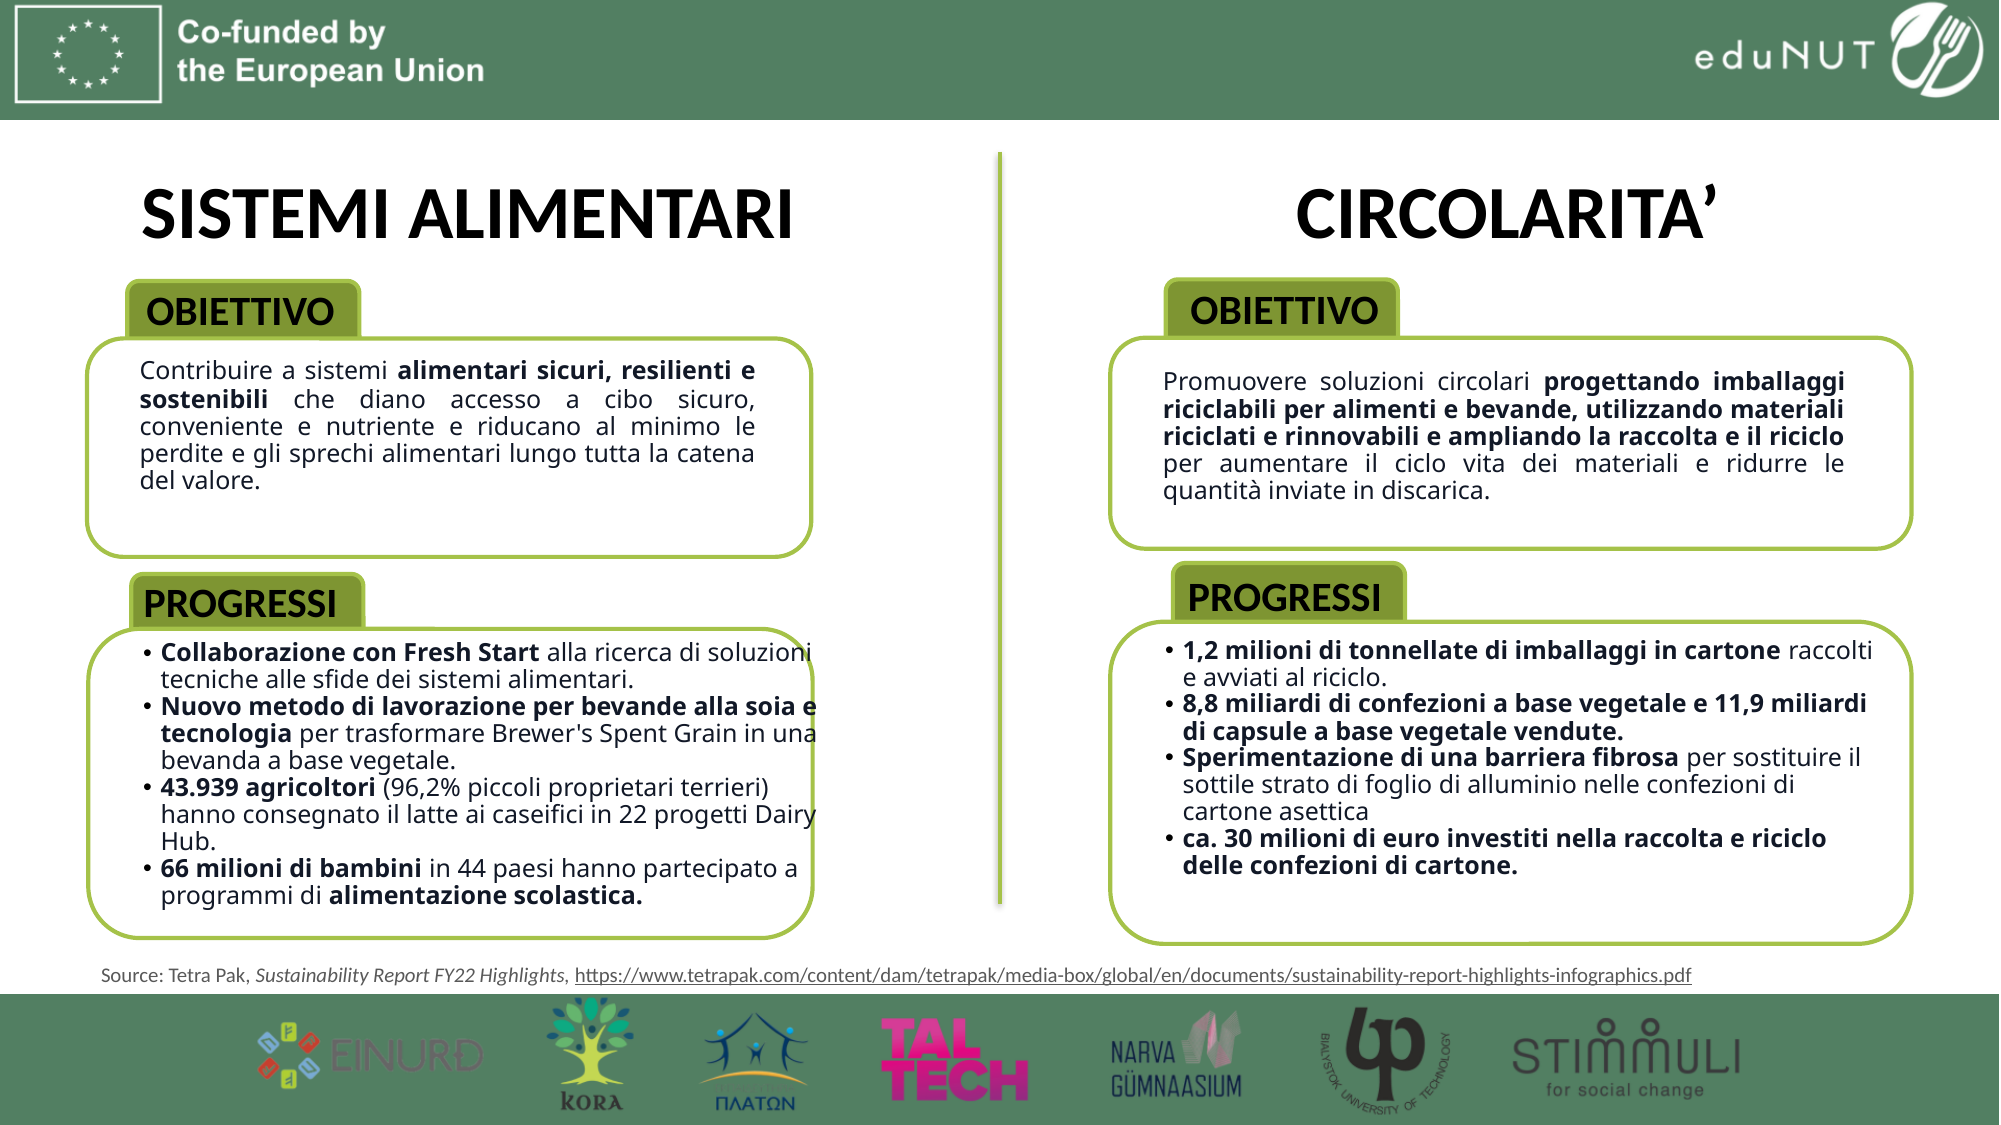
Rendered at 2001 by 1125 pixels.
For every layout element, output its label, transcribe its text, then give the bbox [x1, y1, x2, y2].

text_box [127, 316, 131, 338]
text_box 1,2 milioni di tonnellate di imballaggi in cartone raccolti e avviati al riciclo. 8,8 miliardi di confezioni a base vegetale e 11,9 miliardi di capsule a base vegetale vendute. Sperimentazione di una barriera fibrosa per sostituire il sottile strato di foglio di alluminio nelle confezioni di cartone asettica ca. 30 milioni di euro investiti nella raccolta e riciclo delle confezioni di cartone. [1110, 630, 1895, 936]
text_box [1135, 621, 1887, 630]
text_box PROGRESSI [128, 568, 590, 632]
text_box CIRCOLARITA’ [1281, 113, 1857, 316]
text_box [590, 628, 779, 632]
text_box [1165, 279, 1175, 337]
text_box OBIETTIVO [1175, 275, 1531, 341]
text_box [105, 338, 812, 557]
title SISTEMI ALIMENTARI [126, 113, 812, 316]
text_box [1115, 337, 1912, 549]
text_box Source: Tetra Pak, Sustainability Report FY22 Highlights, https://www.tetrapak.com/content/dam/tetrapak/media-box/global/en/documents/sustainability-report-highlights-infographics.pdf [86, 954, 1732, 995]
text_box OBIETTIVO [131, 276, 395, 342]
text_box [1895, 636, 1912, 929]
list Contribuire a sistemi alimentari sicuri, resilienti e sostenibili che diano accesso a cibo sicuro, conveniente e nutriente e riducano al minimo le perdite e gli sprechi alimentari lungo tutta la catena del valore. [87, 343, 772, 557]
text_box [1136, 936, 1886, 944]
picture [0, 994, 1999, 1125]
picture [0, 0, 1999, 120]
text_box PROGRESSI [1172, 562, 1529, 628]
text_box Promuovere soluzioni circolari progettando imballaggi riciclabili per alimenti e bevande, utilizzando materiali riciclati e rinnovabili e ampliando la raccolta e il riciclo per aumentare il ciclo vita dei materiali e ridurre le quantità inviate in discarica. [1110, 354, 1861, 558]
text_box Collaborazione con Fresh Start alla ricerca di soluzioni tecniche alle sfide dei sistemi alimentari. Nuovo metodo di lavorazione per bevande alla soia e tecnologia per trasformare Brewer's Spent Grain in una bevanda a base vegetale. 43.939 agricoltori (96,2% piccoli proprietari terrieri) hanno consegnato il latte ai caseifici in 22 progetti Dairy Hub. 66 milioni di bambini in 44 paesi hanno partecipato a programmi di alimentazione scolastica. [88, 632, 848, 939]
